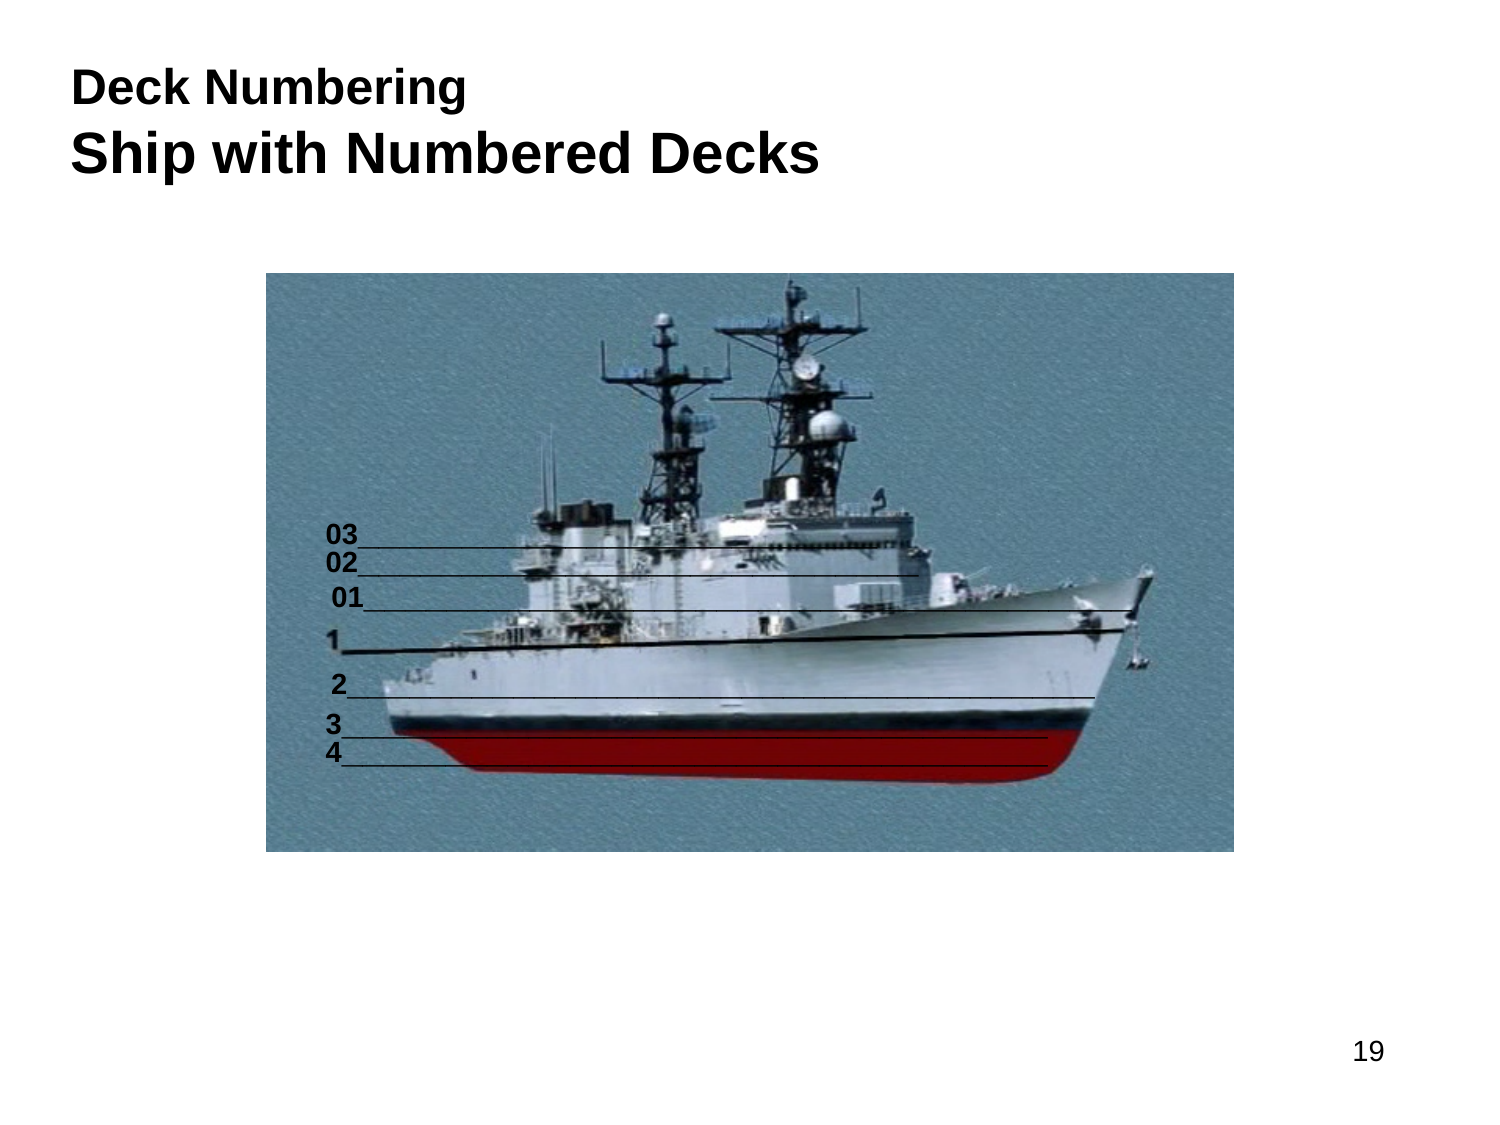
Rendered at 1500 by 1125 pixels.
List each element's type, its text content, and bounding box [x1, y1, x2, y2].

picture [266, 273, 1234, 852]
slide_number 19 [1074, 1024, 1401, 1103]
title Deck Numbering Ship with Numbered Decks [70, 129, 1464, 185]
